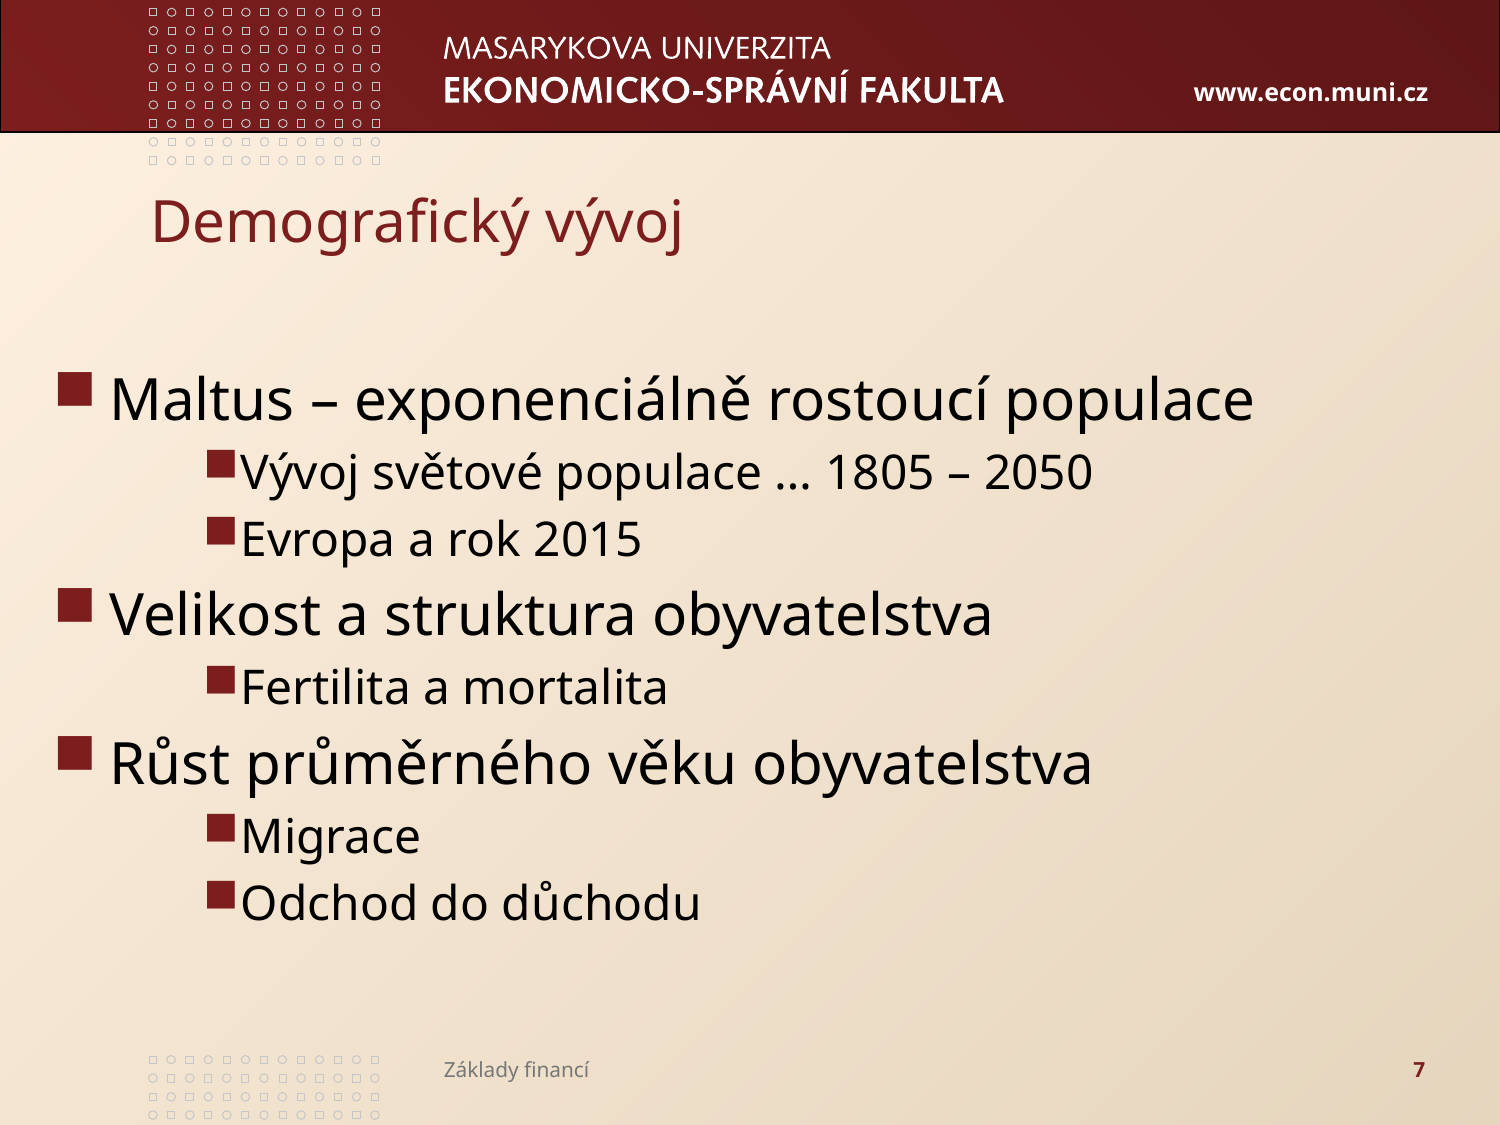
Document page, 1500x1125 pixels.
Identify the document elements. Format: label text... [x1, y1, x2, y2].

footer Základy financí [443, 1056, 1279, 1101]
list Maltus – exponenciálně rostoucí populace Vývoj světové populace … 1805 – 2050 Evropa a rok 2015 Velikost a struktura obyvatelstva Fertilita a mortalita Růst průměrného věku obyvatelstva Migrace Odchod do důchodu [52, 361, 1471, 1024]
title Demografický vývoj [149, 184, 1426, 268]
slide_number 7 [1315, 1056, 1426, 1101]
